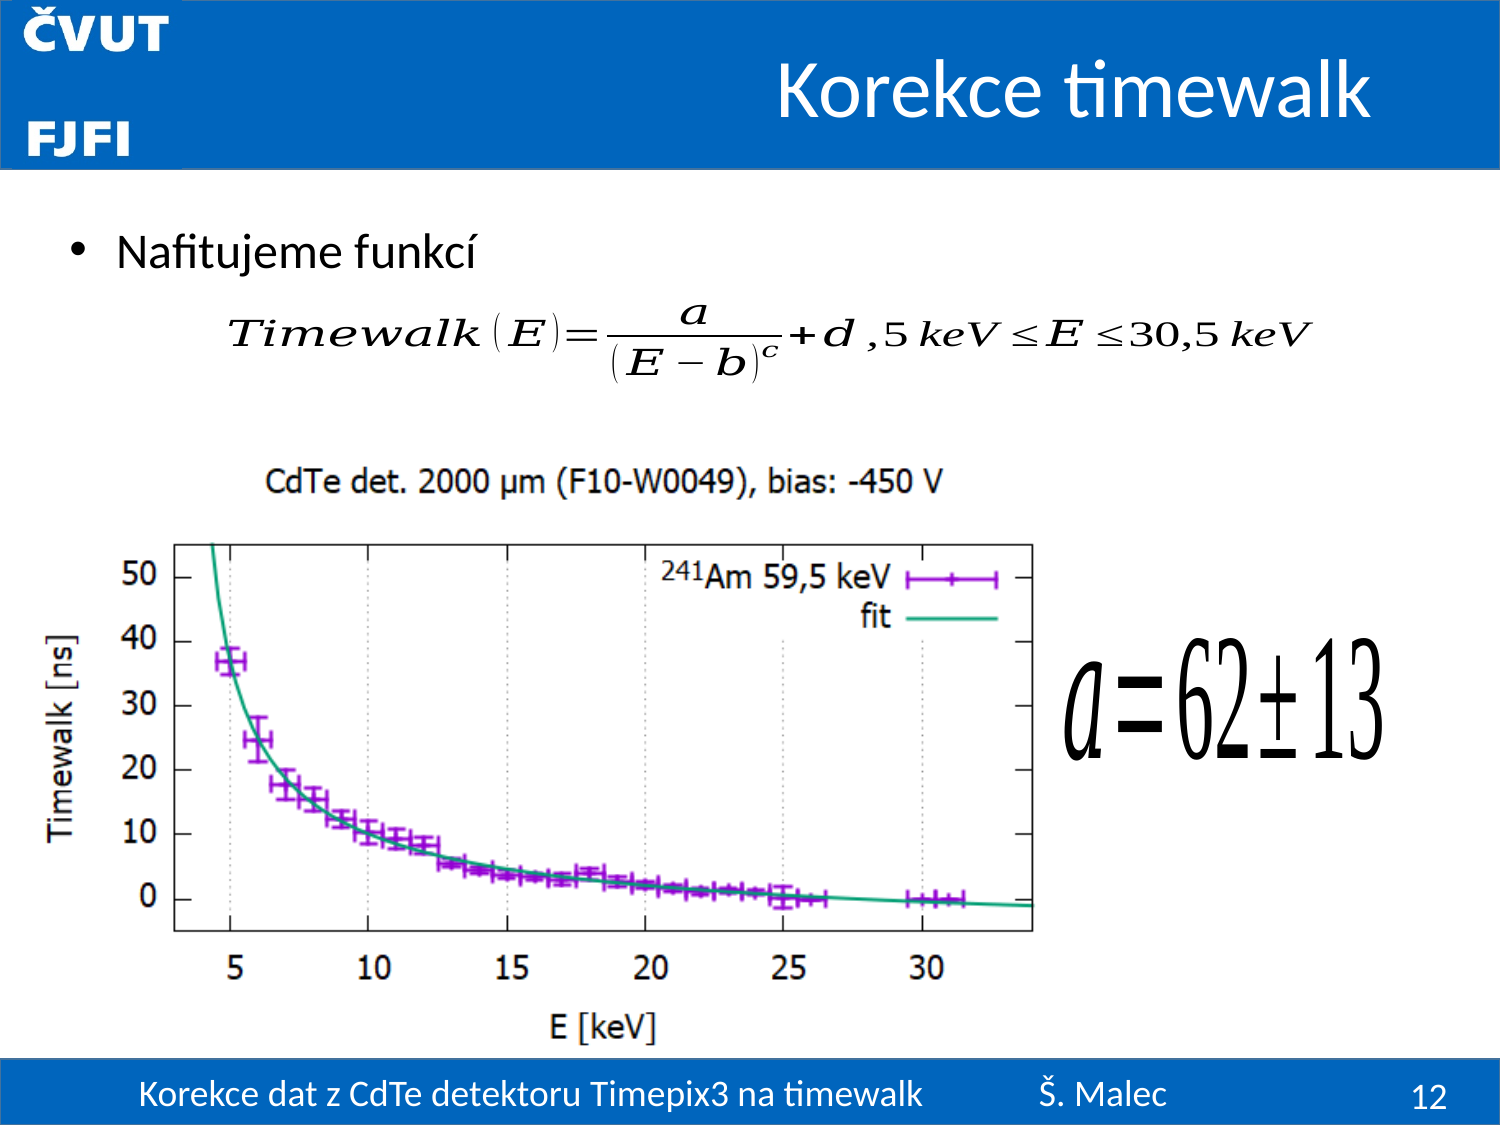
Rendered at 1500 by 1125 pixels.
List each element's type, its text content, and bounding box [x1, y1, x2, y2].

picture [12, 0, 182, 169]
text_box Korekce timewalk [560, 26, 1388, 142]
text_box Nafitujeme funkcí [54, 210, 1446, 346]
text_box [0, 1058, 1500, 1125]
text_box 12 [1251, 1064, 1463, 1125]
text_box Korekce dat z CdTe detektoru Timepix3 na timewalk Š. Malec [12, 1061, 1294, 1122]
text_box [0, 0, 1500, 170]
picture [36, 426, 1086, 1057]
